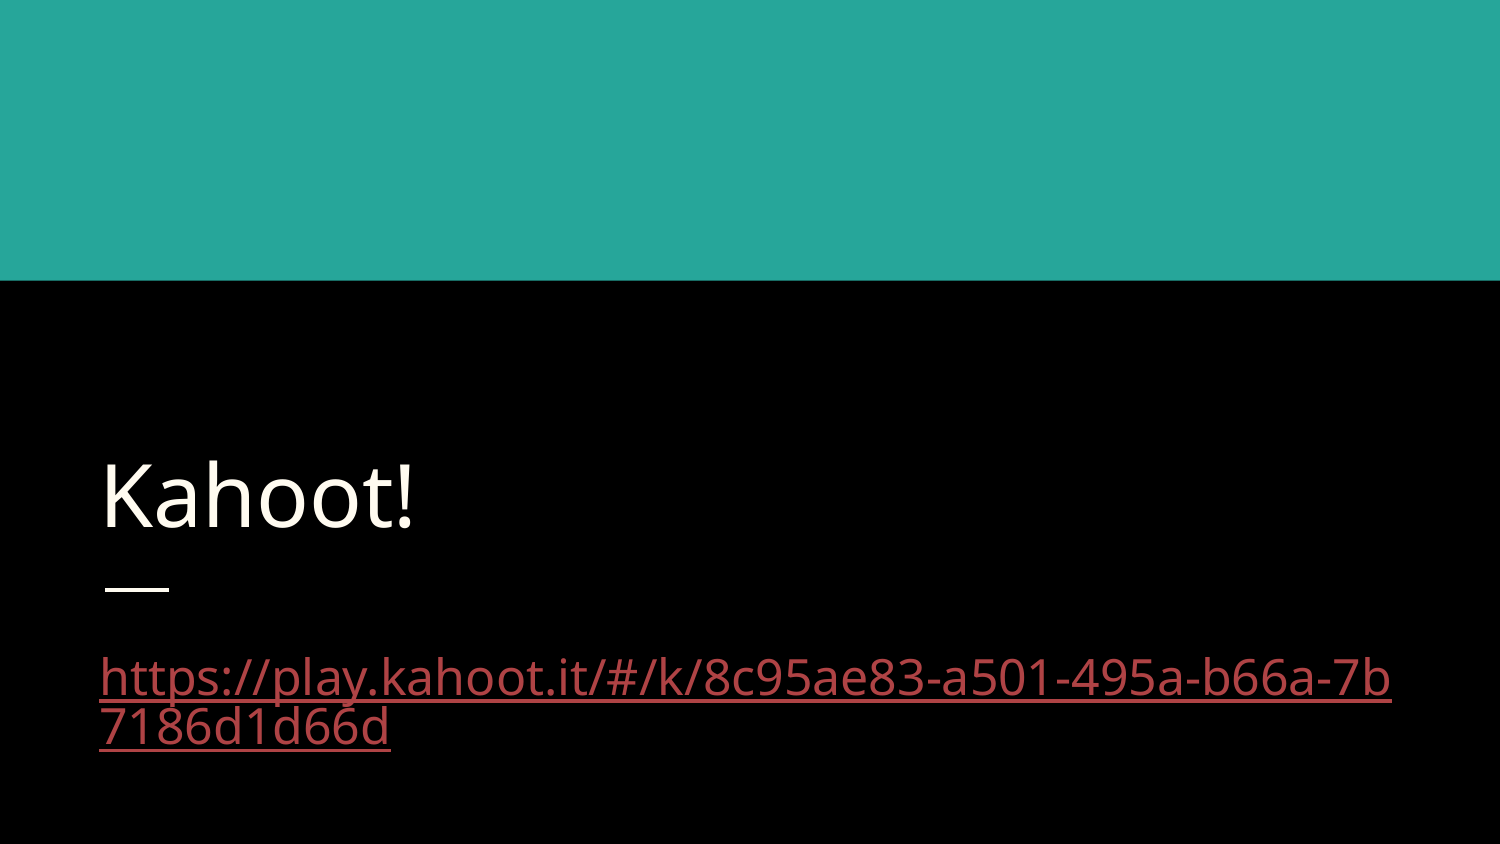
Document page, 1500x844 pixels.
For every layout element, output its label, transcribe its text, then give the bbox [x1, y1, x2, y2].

subtitle https://play.kahoot.it/#/k/8c95ae83-a501-495a-b66a-7b7186d1d66d [84, 630, 1416, 760]
title Kahoot! [84, 310, 1416, 561]
